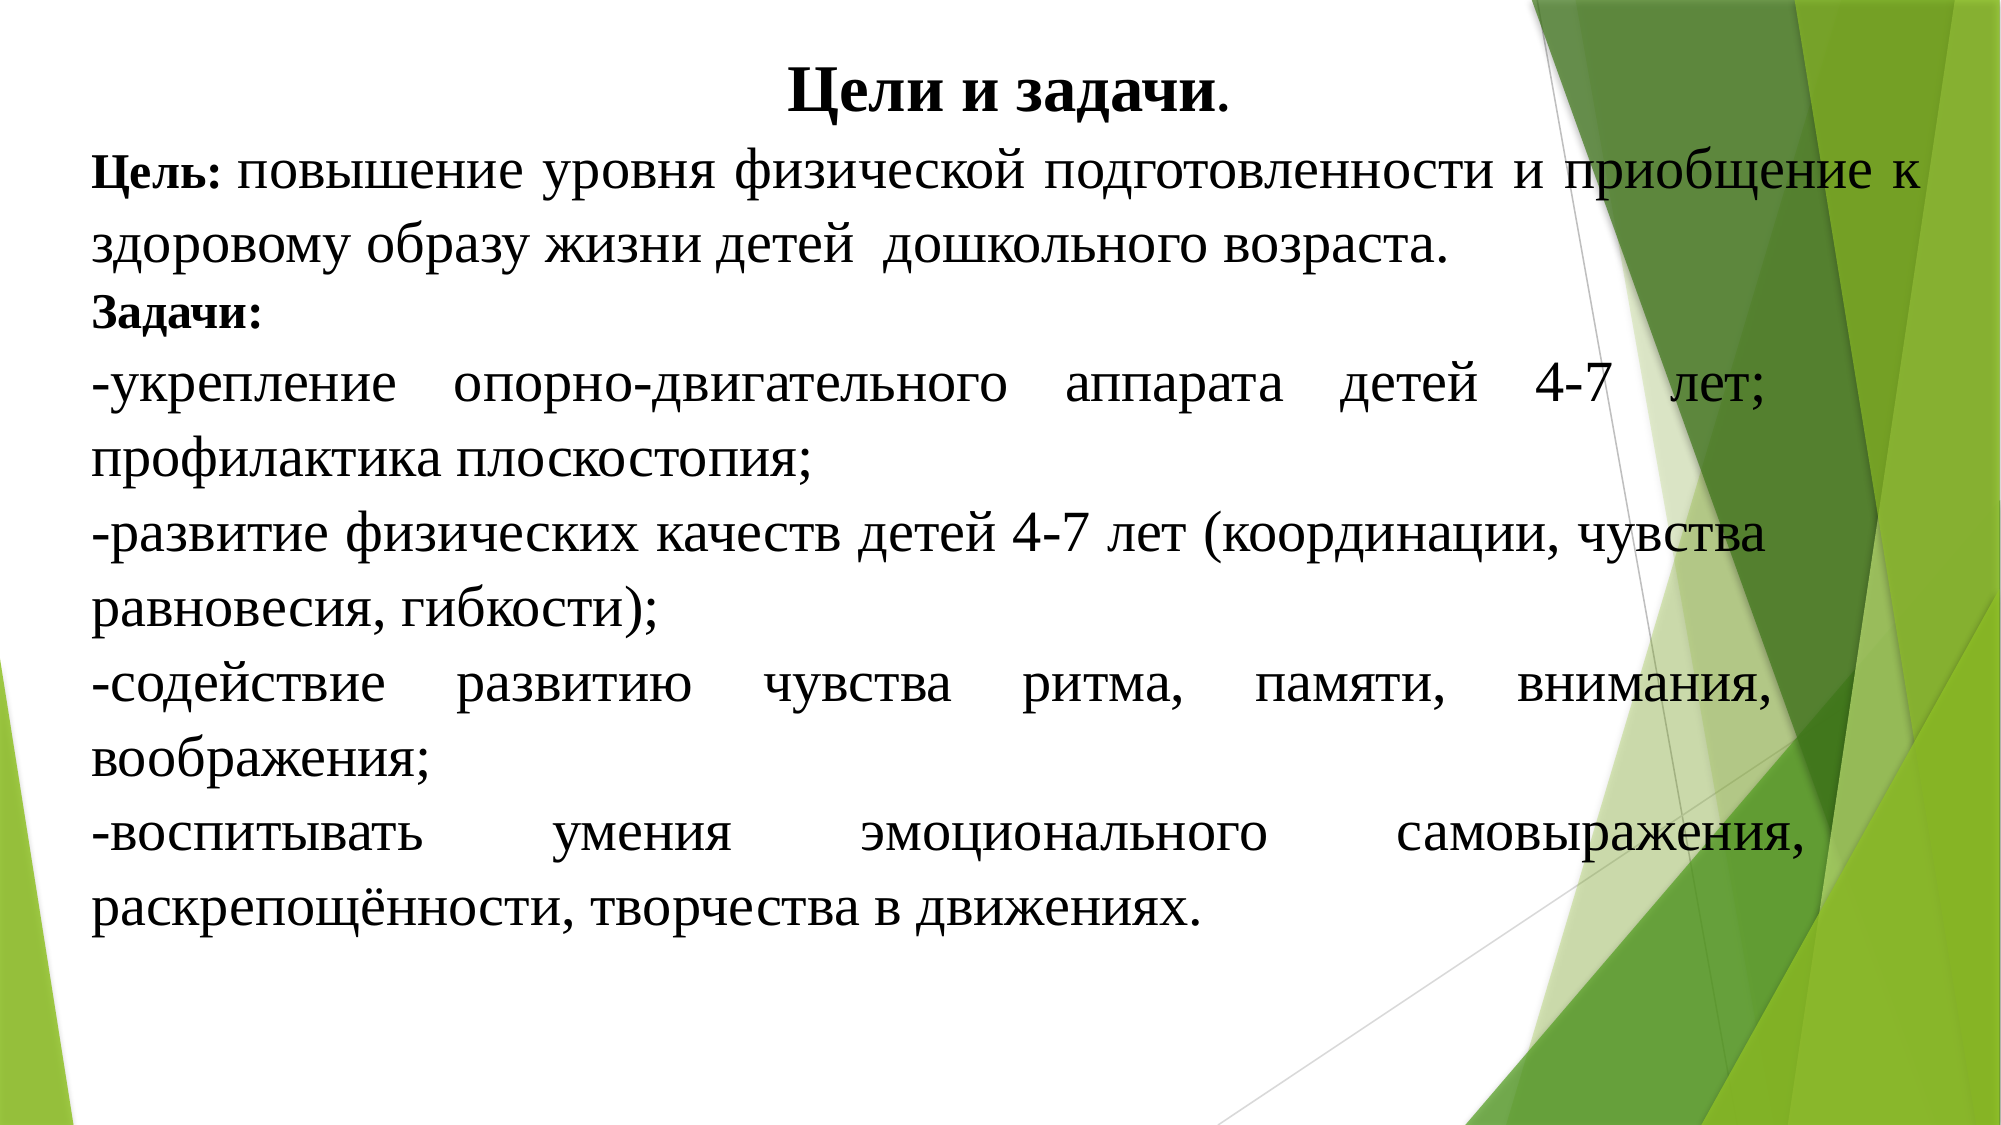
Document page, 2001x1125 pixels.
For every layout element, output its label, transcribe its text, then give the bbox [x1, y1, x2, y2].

text_box Цели и задачи. Цель: повышение уровня физической подготовленности и приобщение к здоровому образу жизни детей дошкольного возраста. Задачи: -укрепление опорно-двигательного аппарата детей 4-7 лет; профилактика плоскостопия; -развитие физических качеств детей 4-7 лет (координации, чувства равновесия, гибкости); -содействие развитию чувства ритма, памяти, внимания, воображения; -воспитывать умения эмоционального самовыражения, раскрепощённости, творчества в движениях. [64, 37, 1937, 990]
